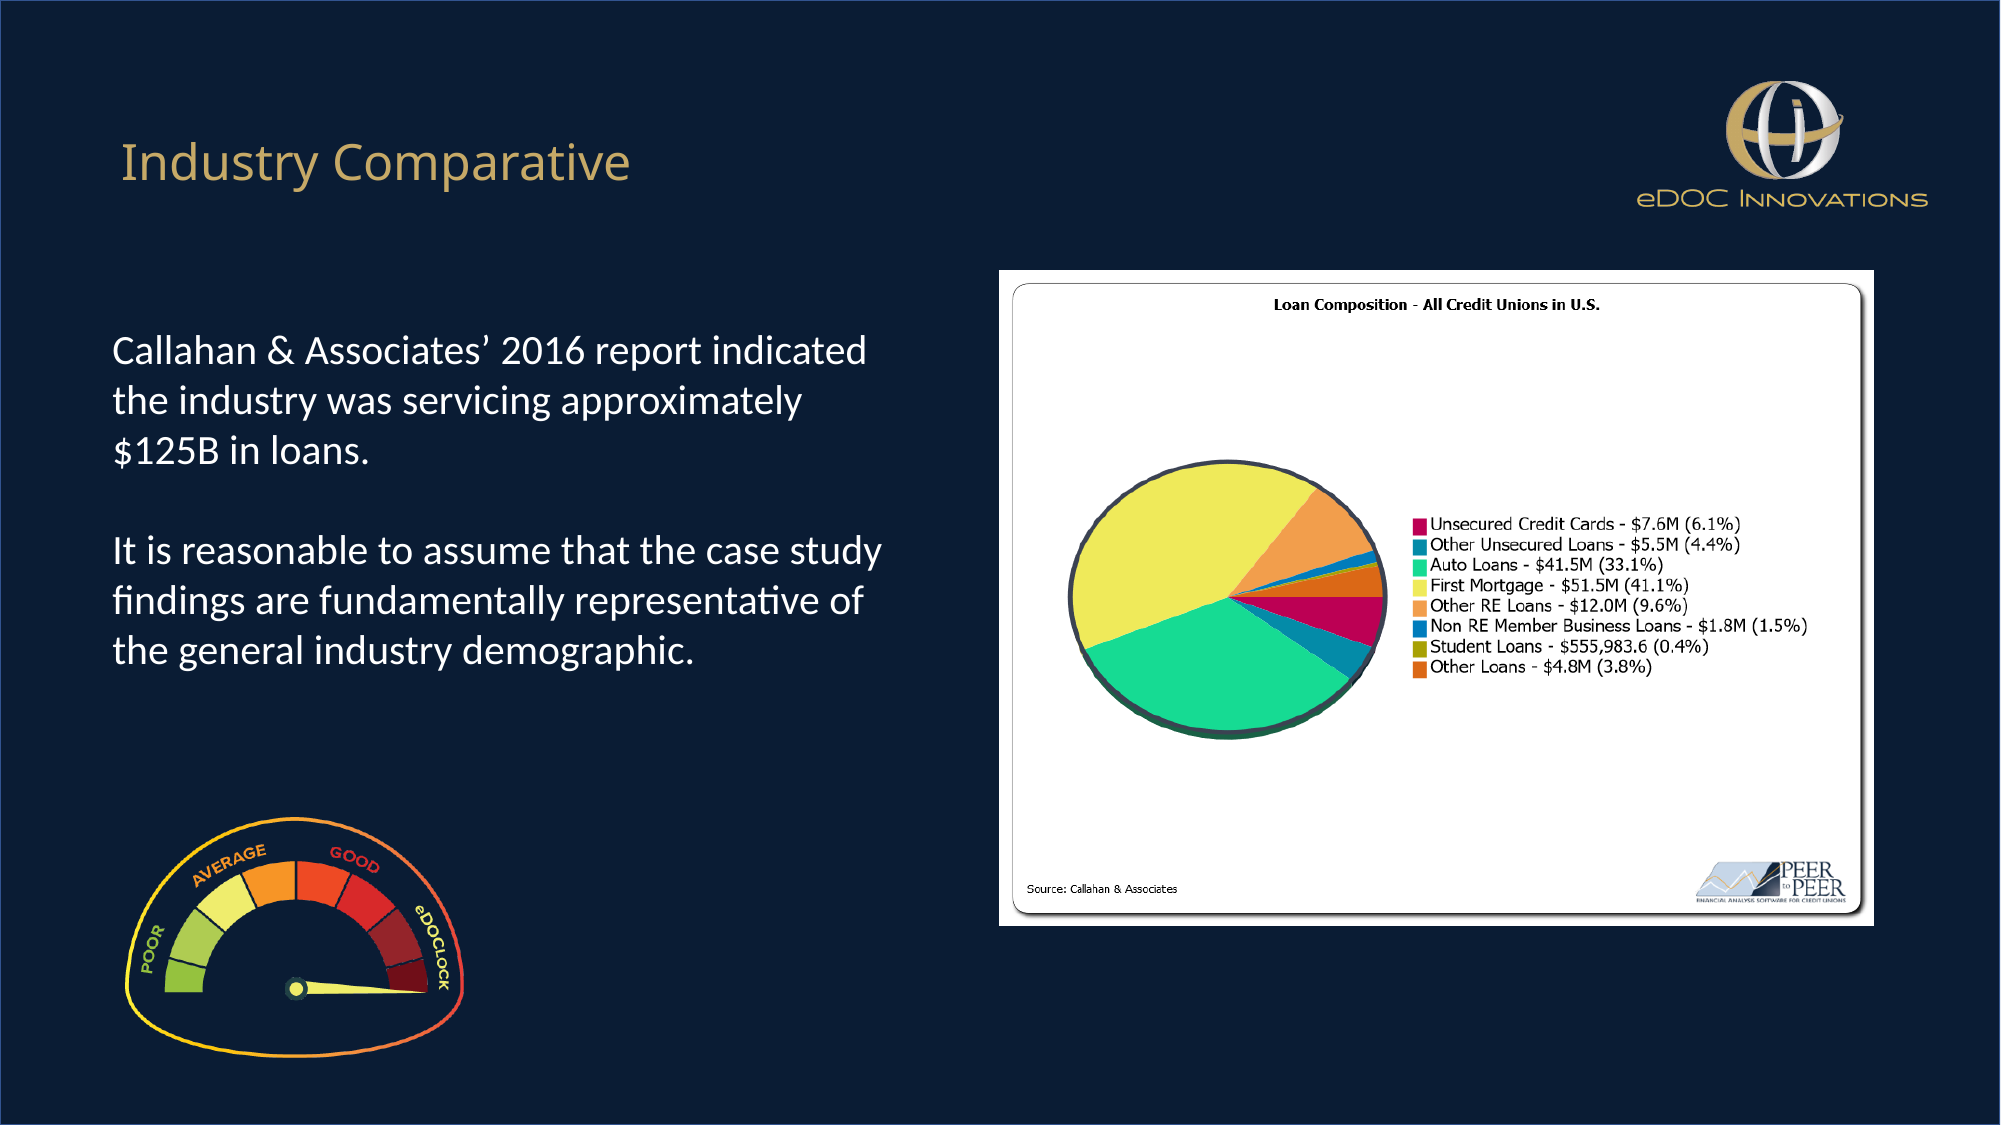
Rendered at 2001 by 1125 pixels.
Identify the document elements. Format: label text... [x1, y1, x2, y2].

text_box Callahan & Associates’ 2016 report indicated the industry was servicing approximately $125B in loans. It is reasonable to assume that the case study findings are fundamentally representative of the general industry demographic. [97, 315, 929, 681]
picture [999, 270, 1874, 926]
picture [1637, 81, 1928, 207]
text_box Industry Comparative [106, 122, 648, 198]
picture [125, 817, 464, 1058]
